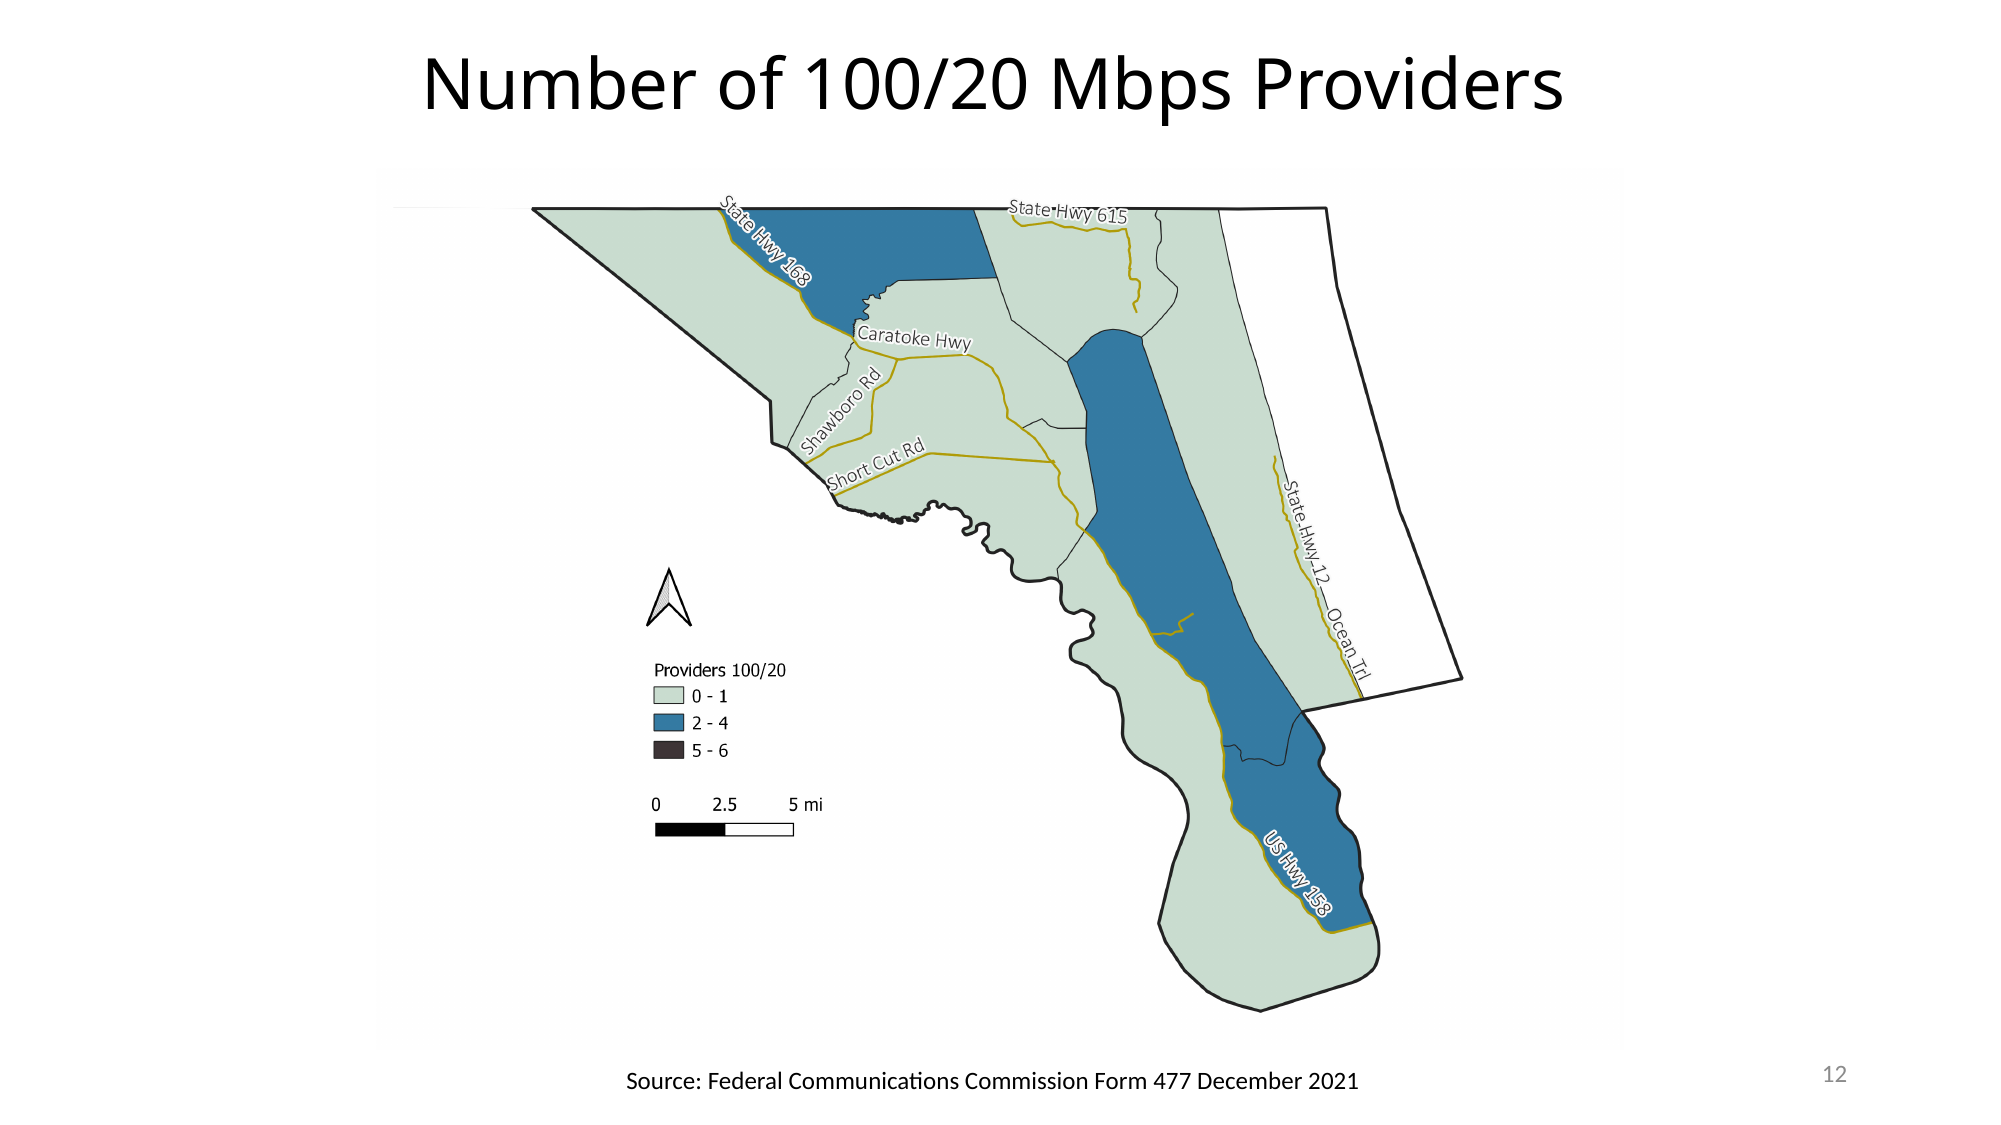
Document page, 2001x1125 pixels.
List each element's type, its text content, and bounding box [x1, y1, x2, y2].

text_box Source: Federal Communications Commission Form 477 December 2021 [611, 1057, 1376, 1102]
picture [376, 168, 1624, 1051]
title Number of 100/20 Mbps Providers [24, 5, 1963, 169]
slide_number 12 [1412, 1042, 1863, 1103]
